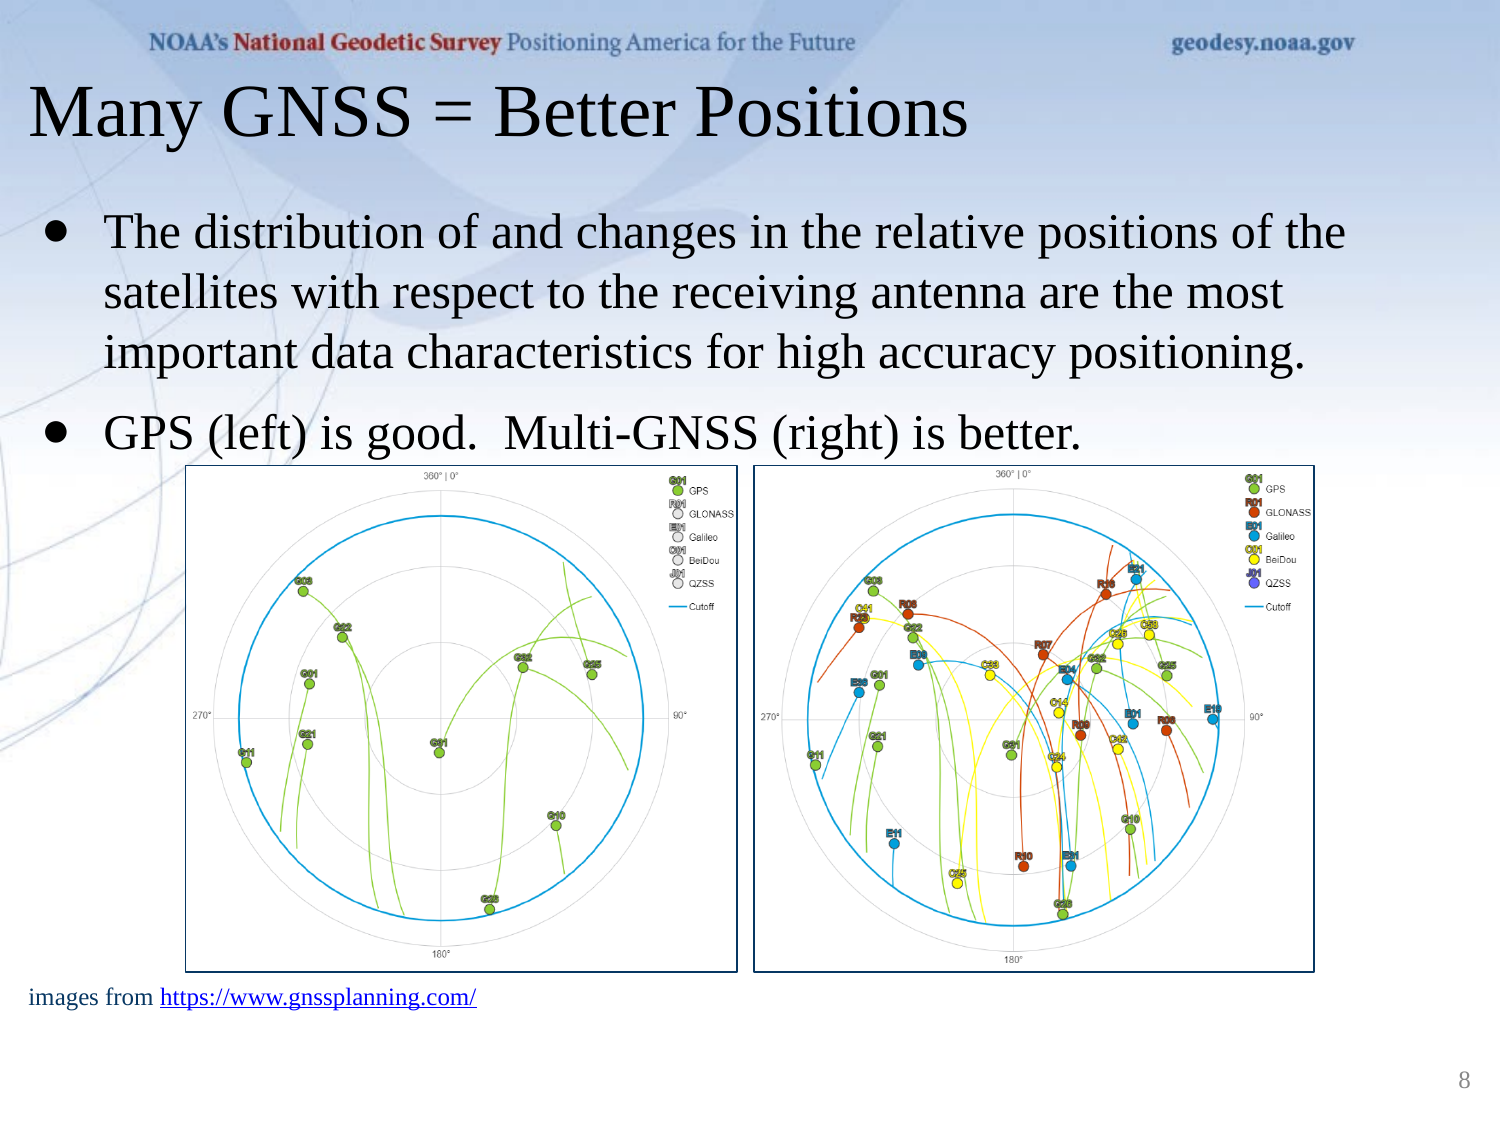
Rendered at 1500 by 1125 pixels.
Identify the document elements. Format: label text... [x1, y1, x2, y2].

text_box The distribution of and changes in the relative positions of the satellites with respect to the receiving antenna are the most important data characteristics for high accuracy positioning. GPS (left) is good. Multi-GNSS (right) is better. [13, 191, 1486, 467]
text_box images from https://www.gnssplanning.com/ [13, 972, 1486, 1018]
slide_number ‹#› [1261, 1042, 1486, 1115]
text_box Many GNSS = Better Positions [13, 54, 1486, 191]
picture [0, 0, 1500, 1125]
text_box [186, 466, 1314, 972]
